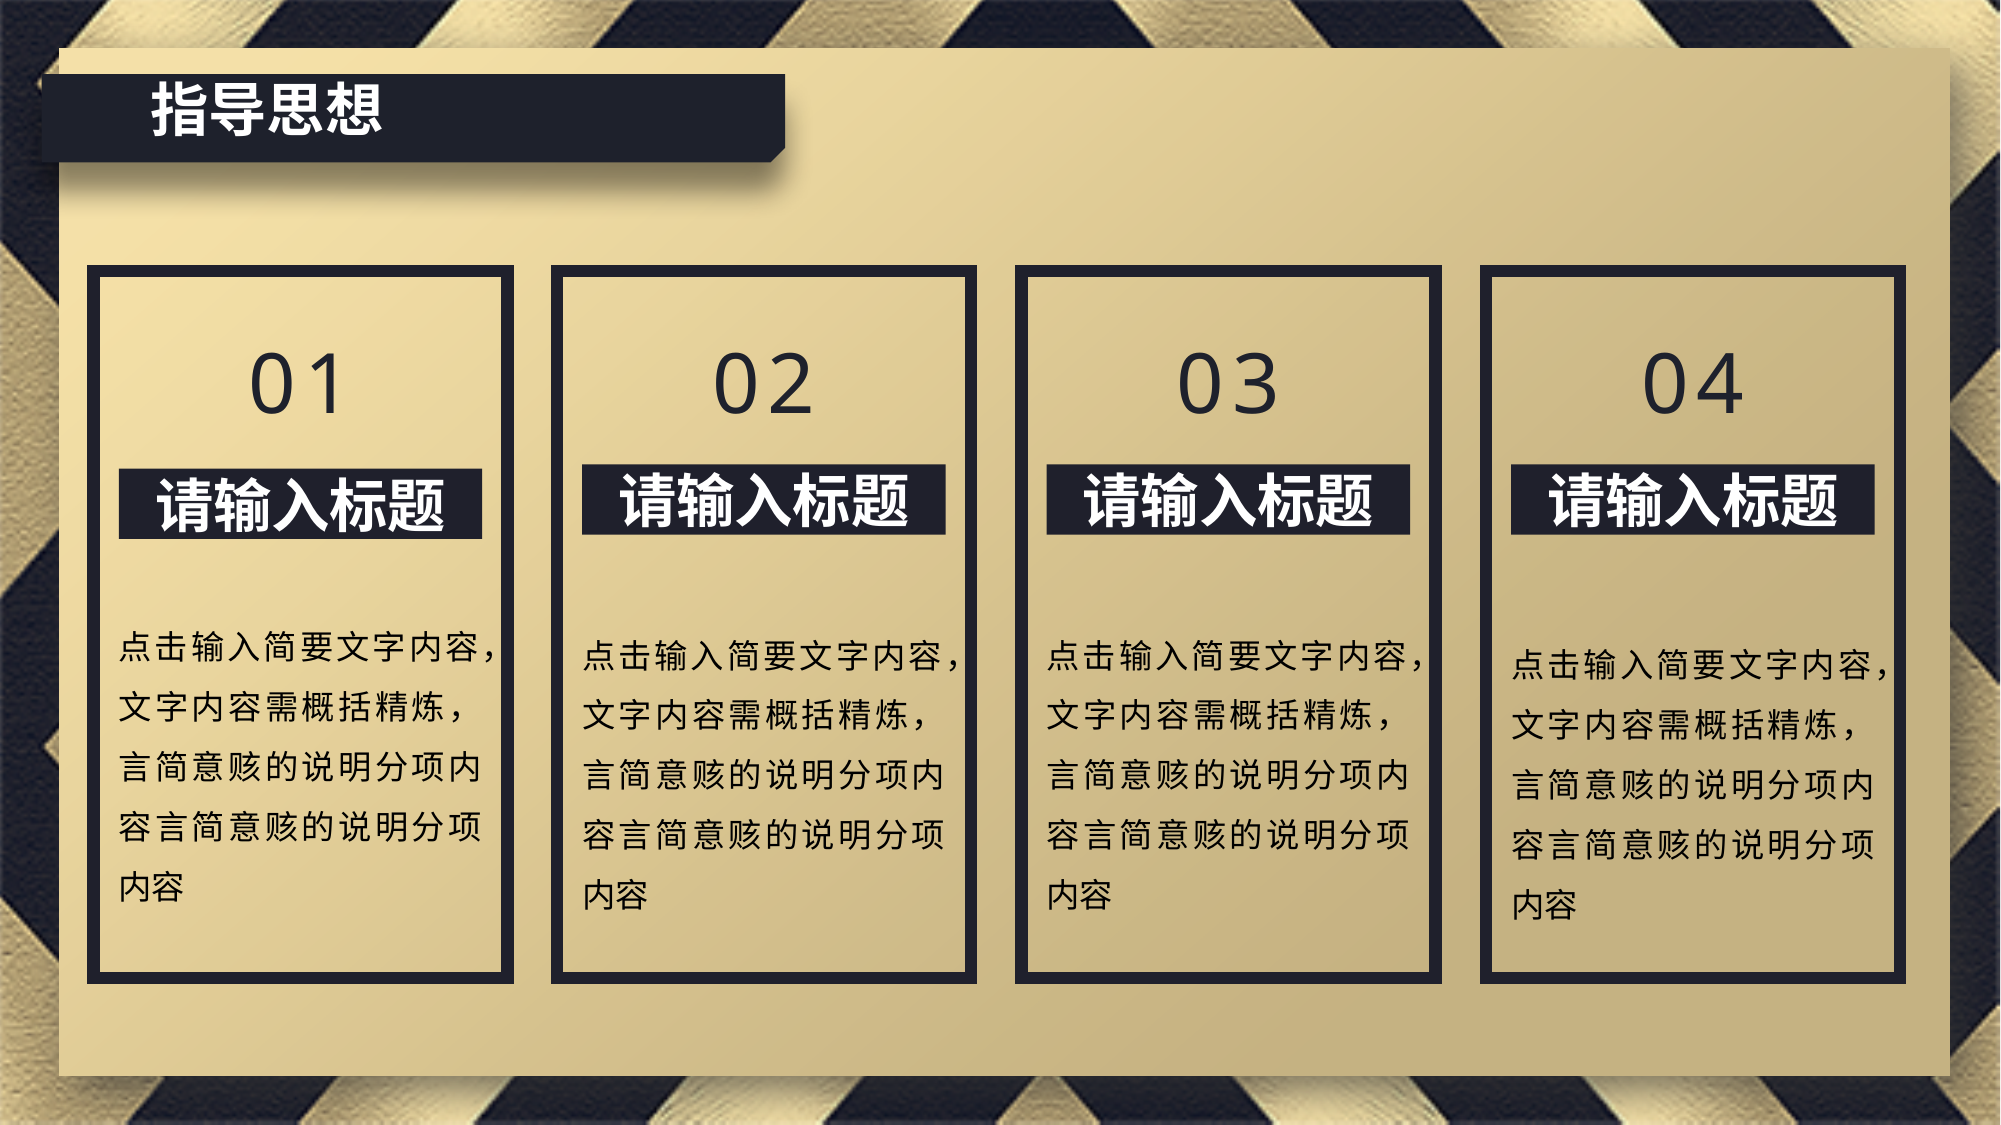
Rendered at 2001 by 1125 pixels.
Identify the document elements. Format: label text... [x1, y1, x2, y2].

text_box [1021, 270, 1436, 978]
text_box 指导思想 [135, 65, 399, 151]
picture [0, 0, 2001, 1125]
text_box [93, 270, 508, 978]
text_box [1485, 270, 1901, 978]
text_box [556, 270, 971, 978]
